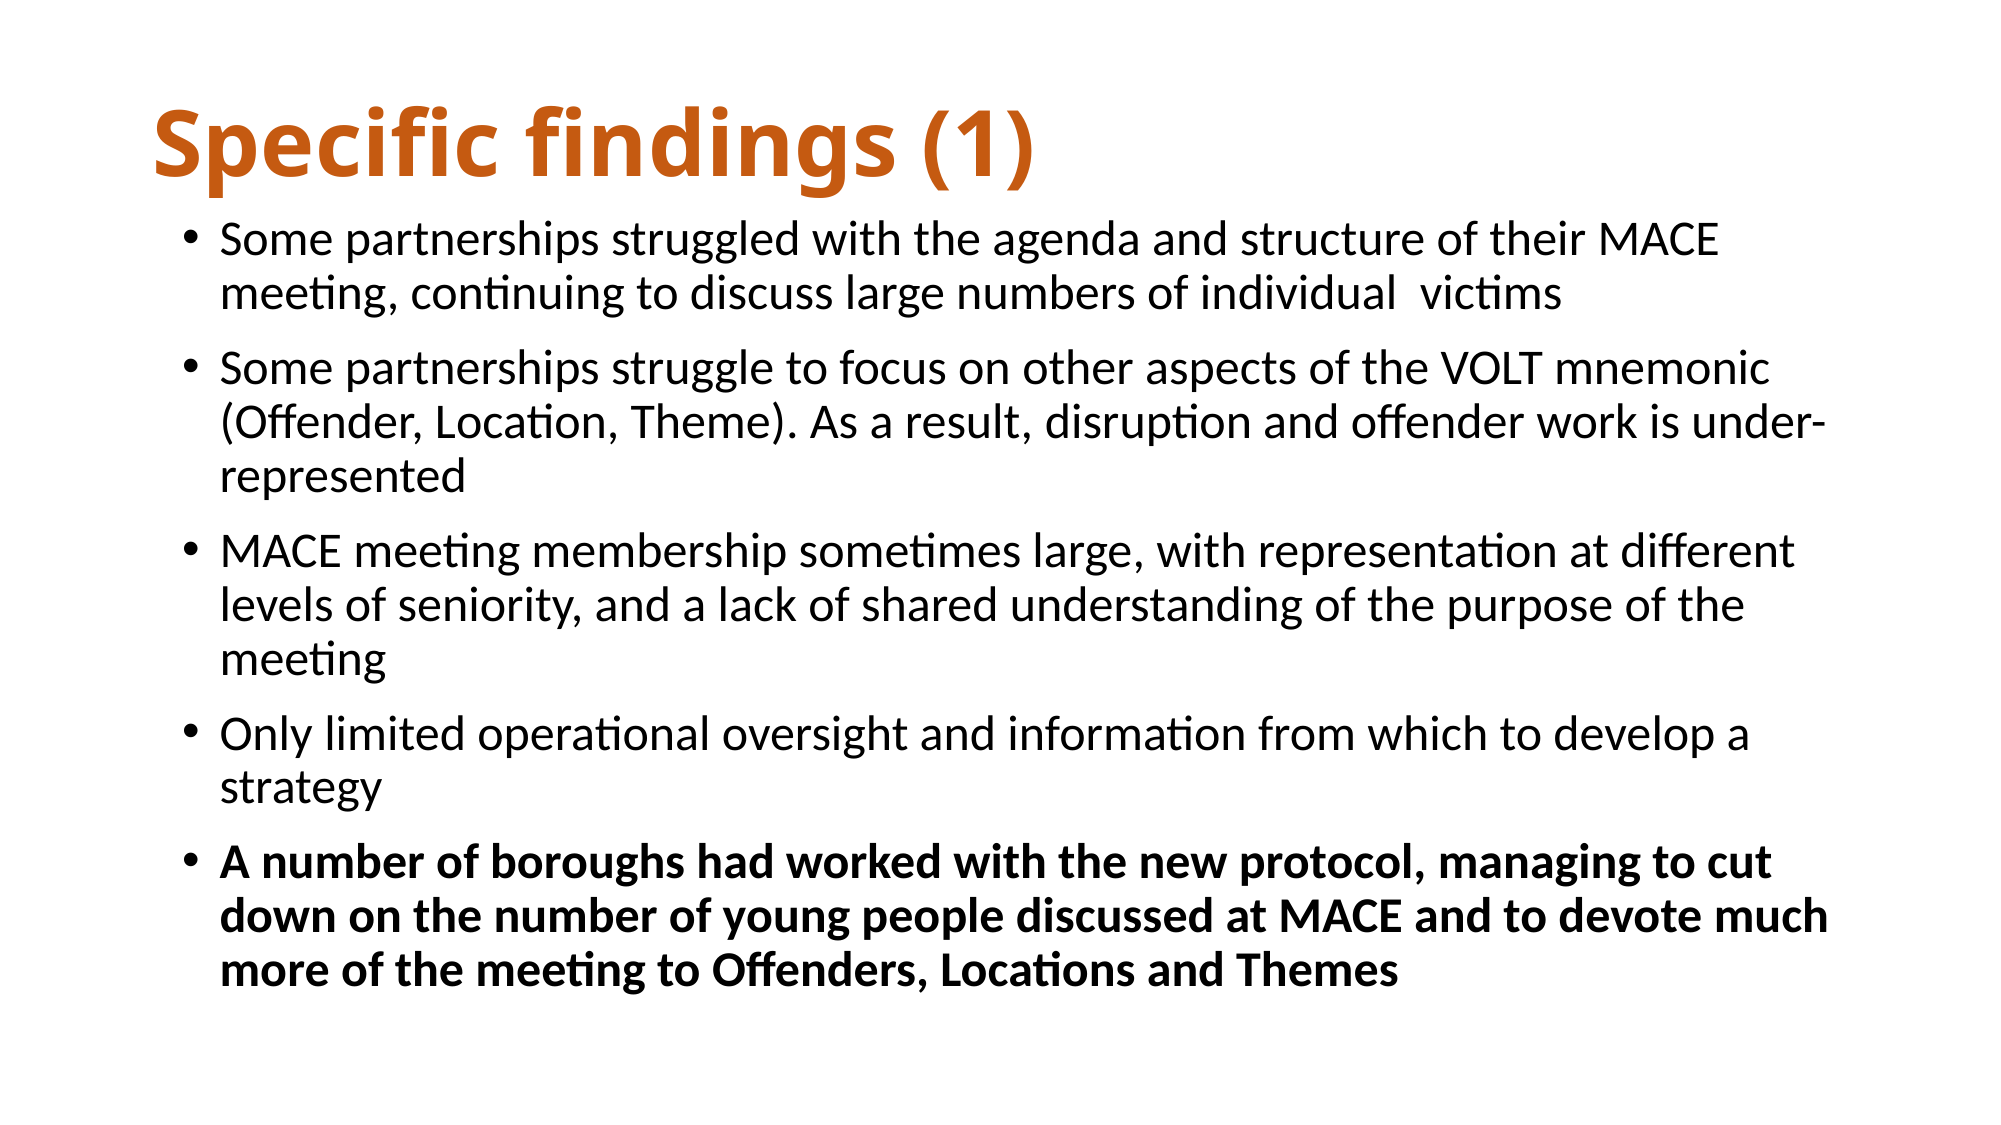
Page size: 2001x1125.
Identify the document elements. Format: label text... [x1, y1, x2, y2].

list Some partnerships struggled with the agenda and structure of their MACE meeting, continuing to discuss large numbers of individual victims Some partnerships struggle to focus on other aspects of the VOLT mnemonic (Offender, Location, Theme). As a result, disruption and offender work is under-represented MACE meeting membership sometimes large, with representation at different levels of seniority, and a lack of shared understanding of the purpose of the meeting Only limited operational oversight and information from which to develop a strategy A number of boroughs had worked with the new protocol, managing to cut down on the number of young people discussed at MACE and to devote much more of the meeting to Offenders, Locations and Themes [167, 204, 1893, 993]
title Specific findings (1) [137, 71, 1863, 222]
